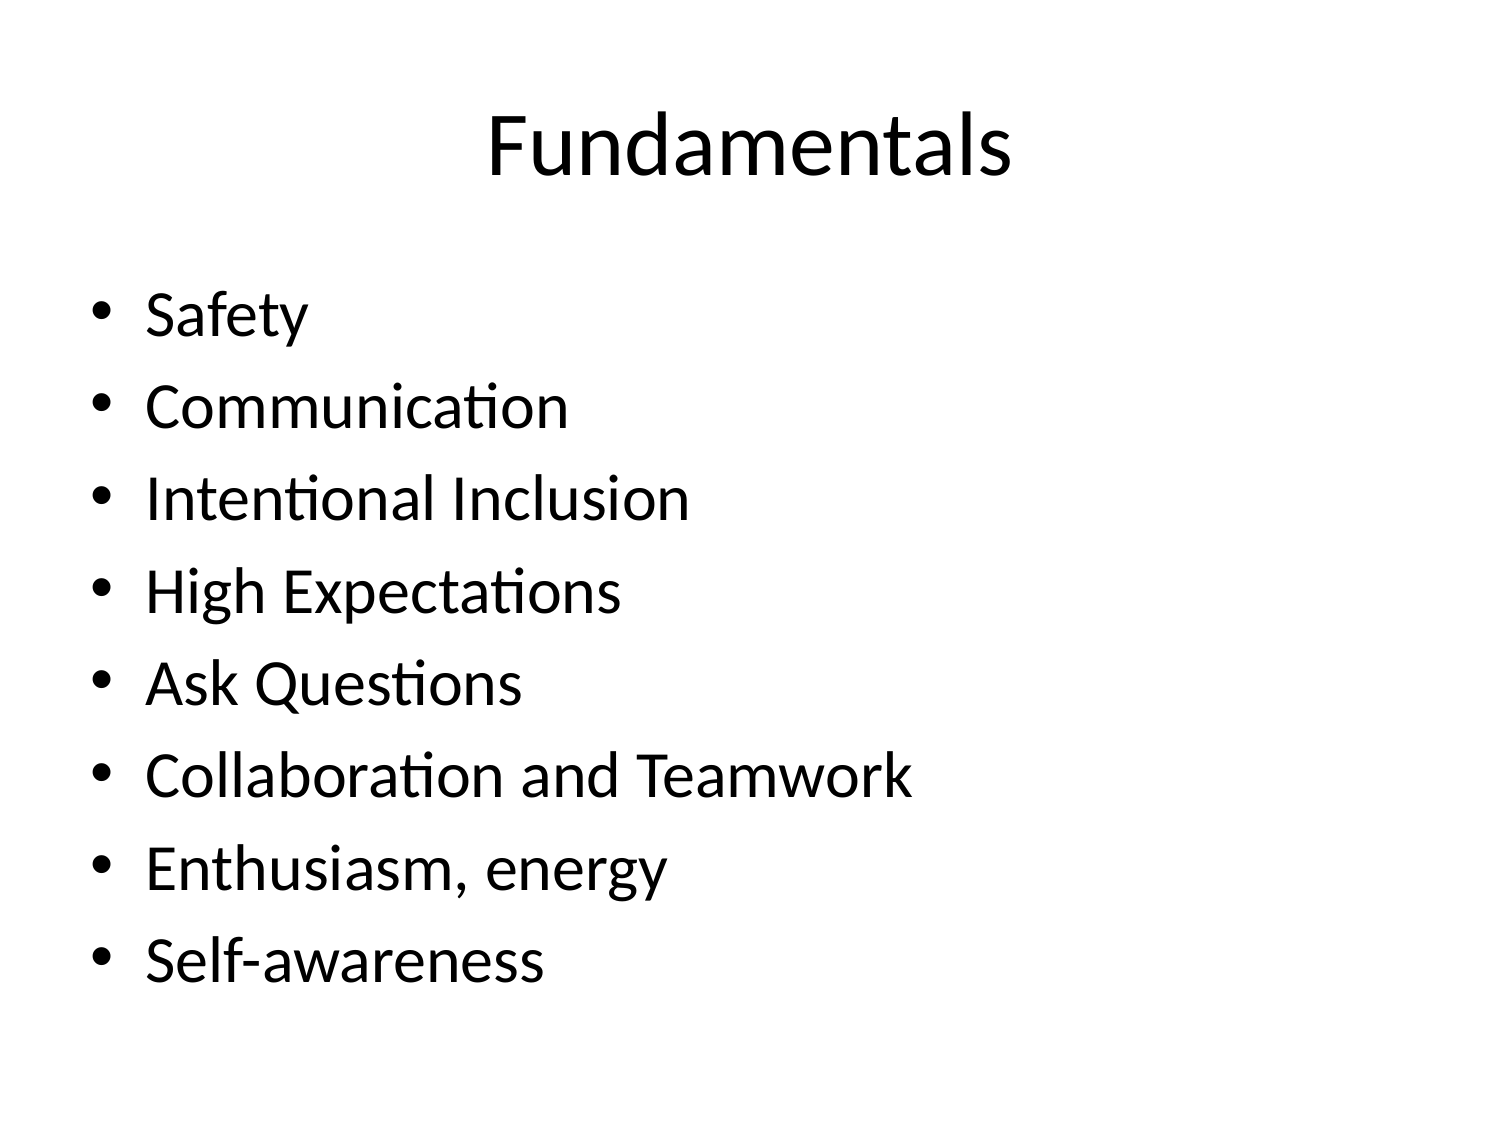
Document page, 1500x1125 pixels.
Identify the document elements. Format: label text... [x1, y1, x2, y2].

title Fundamentals [75, 45, 1425, 233]
list Safety Communication Intentional Inclusion High Expectations Ask Questions Collaboration and Teamwork Enthusiasm, energy Self-awareness [75, 262, 1425, 1005]
